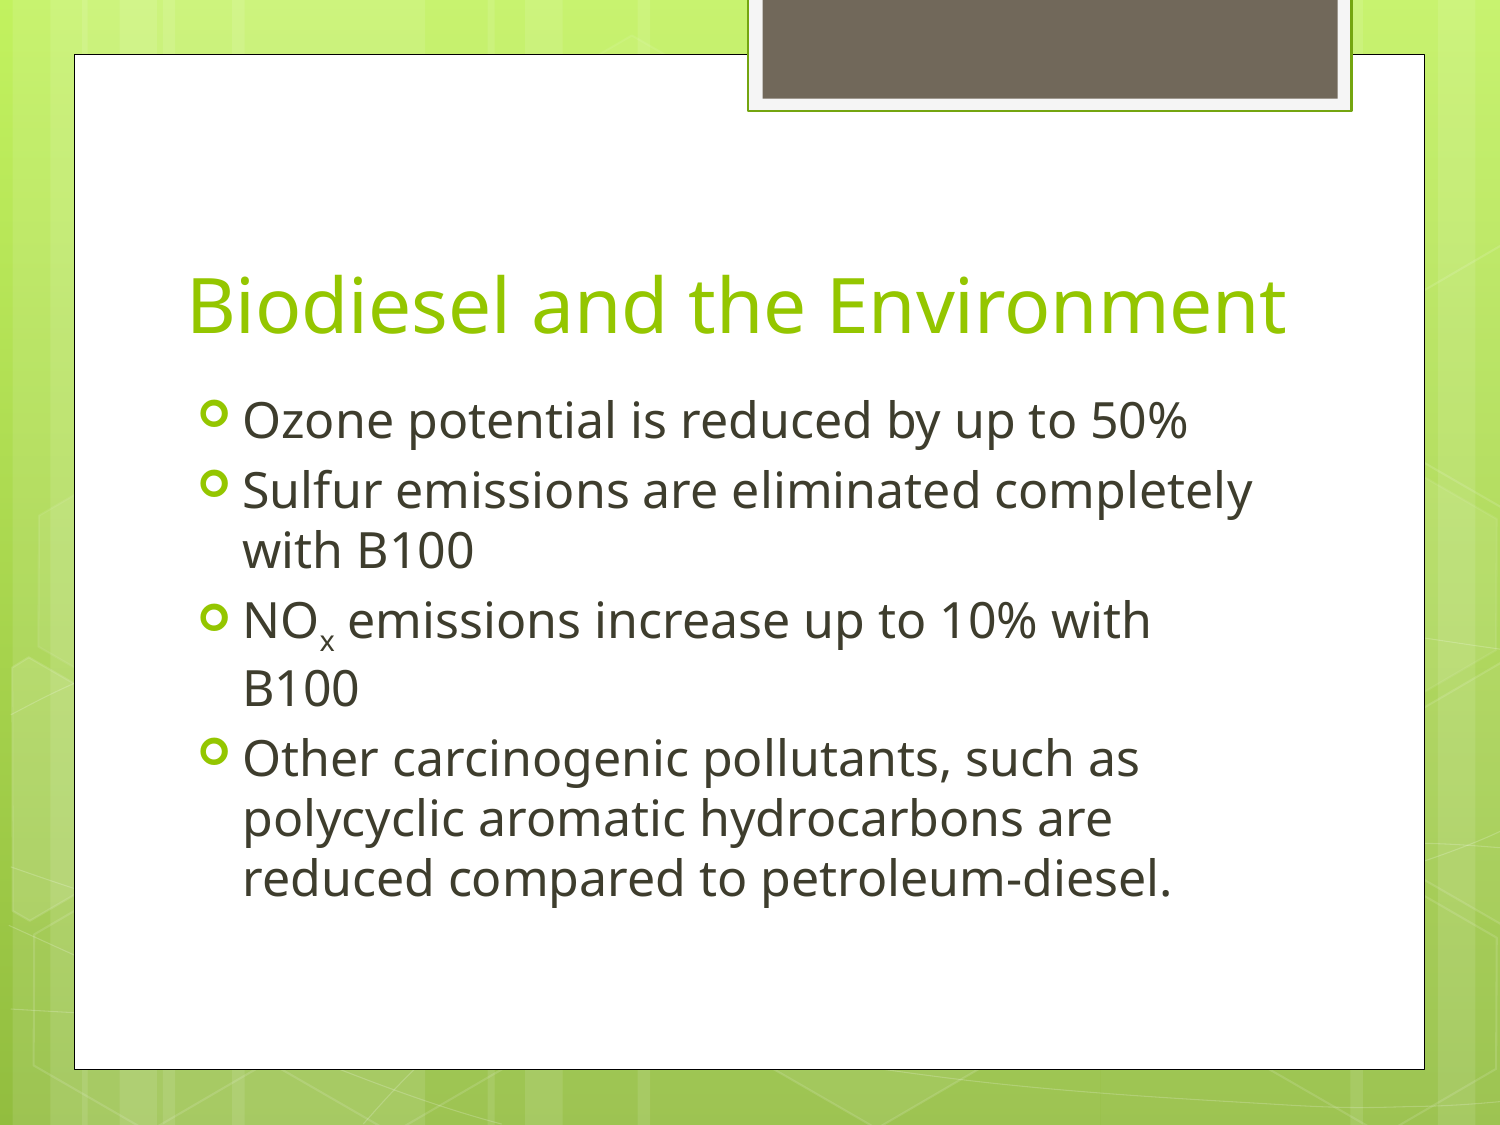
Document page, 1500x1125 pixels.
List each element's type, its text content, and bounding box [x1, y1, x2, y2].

list Ozone potential is reduced by up to 50% Sulfur emissions are eliminated completely with B100 NOx emissions increase up to 10% with B100 Other carcinogenic pollutants, such as polycyclic aromatic hydrocarbons are reduced compared to petroleum-diesel. [171, 381, 1283, 957]
title Biodiesel and the Environment [171, 168, 1324, 357]
